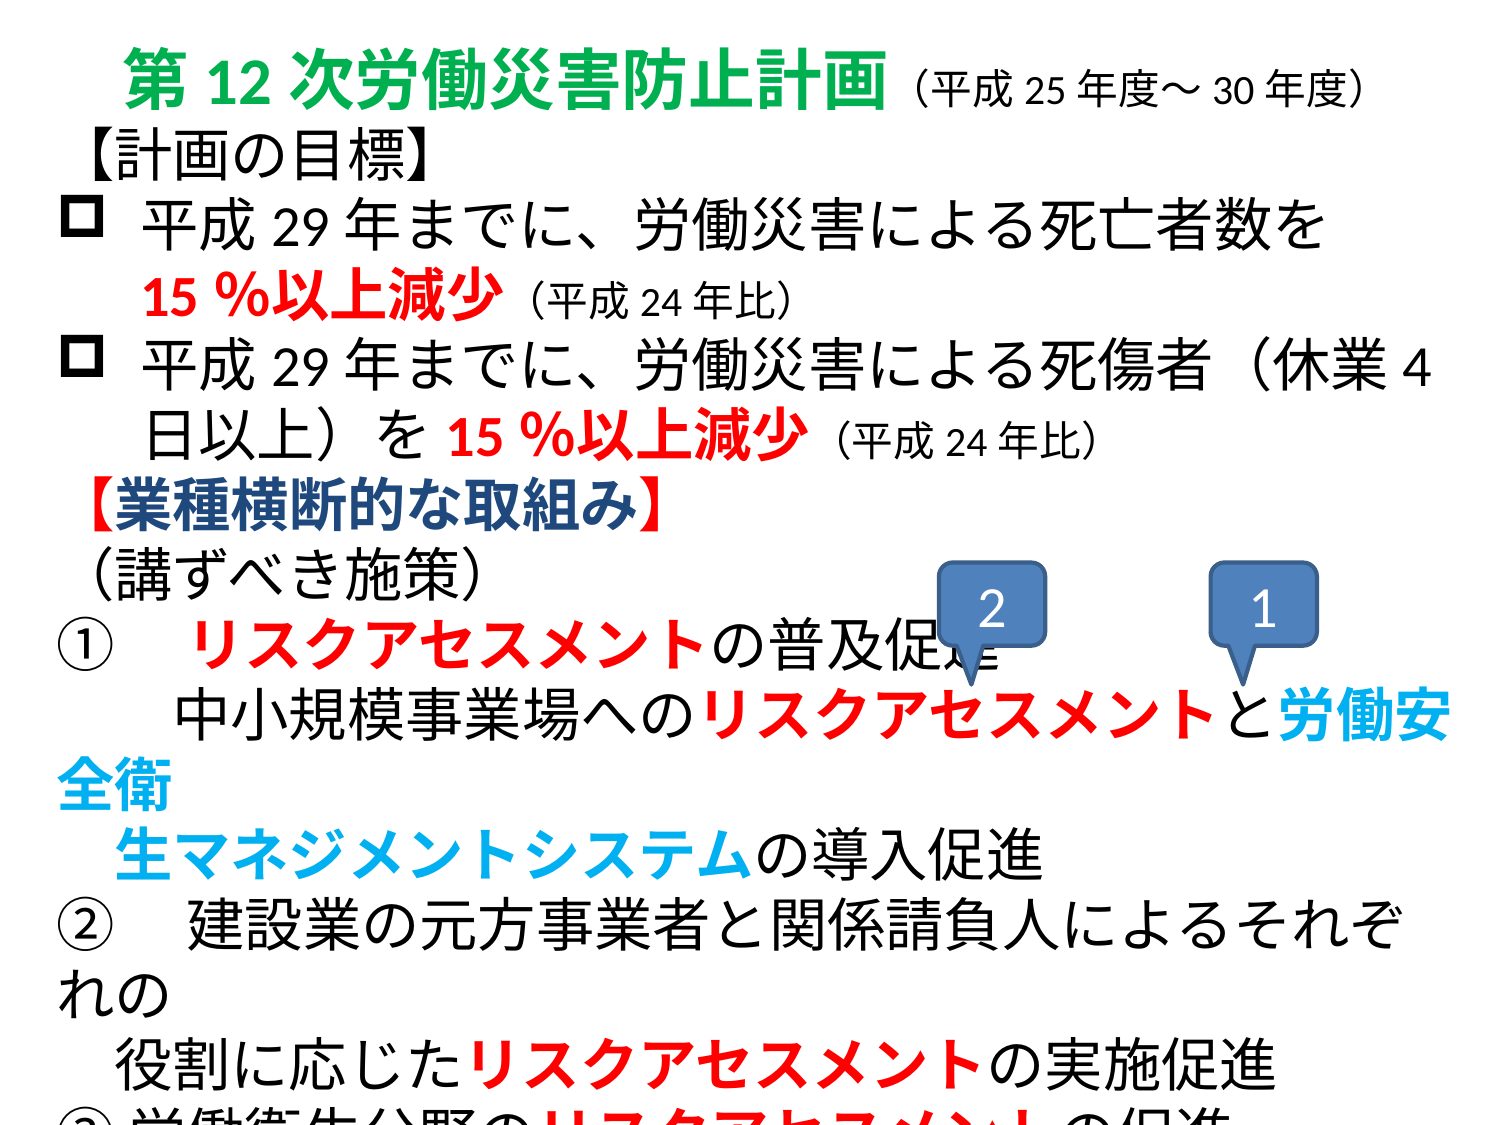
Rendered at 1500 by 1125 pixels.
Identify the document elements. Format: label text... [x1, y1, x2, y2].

text_box 第12次労働災害防止計画（平成25年度～30年度） 【計画の目標】 平成29年までに、労働災害による死亡者数を15％以上減少（平成24年比） 平成29年までに、労働災害による死傷者（休業4日以上）を15％以上減少（平成24年比） 【業種横断的な取組み】 （講ずべき施策） ① リスクアセスメントの普及促進 中小規模事業場へのリスクアセスメントと労働安全衛 生マネジメントシステムの導入促進 ② 建設業の元方事業者と関係請負人によるそれぞれの 役割に応じたリスクアセスメントの実施促進 ③労働衛生分野のリスクアセスメントの促進 [41, 30, 1471, 1125]
text_box 2 [936, 560, 1048, 687]
text_box 1 [1208, 560, 1320, 687]
